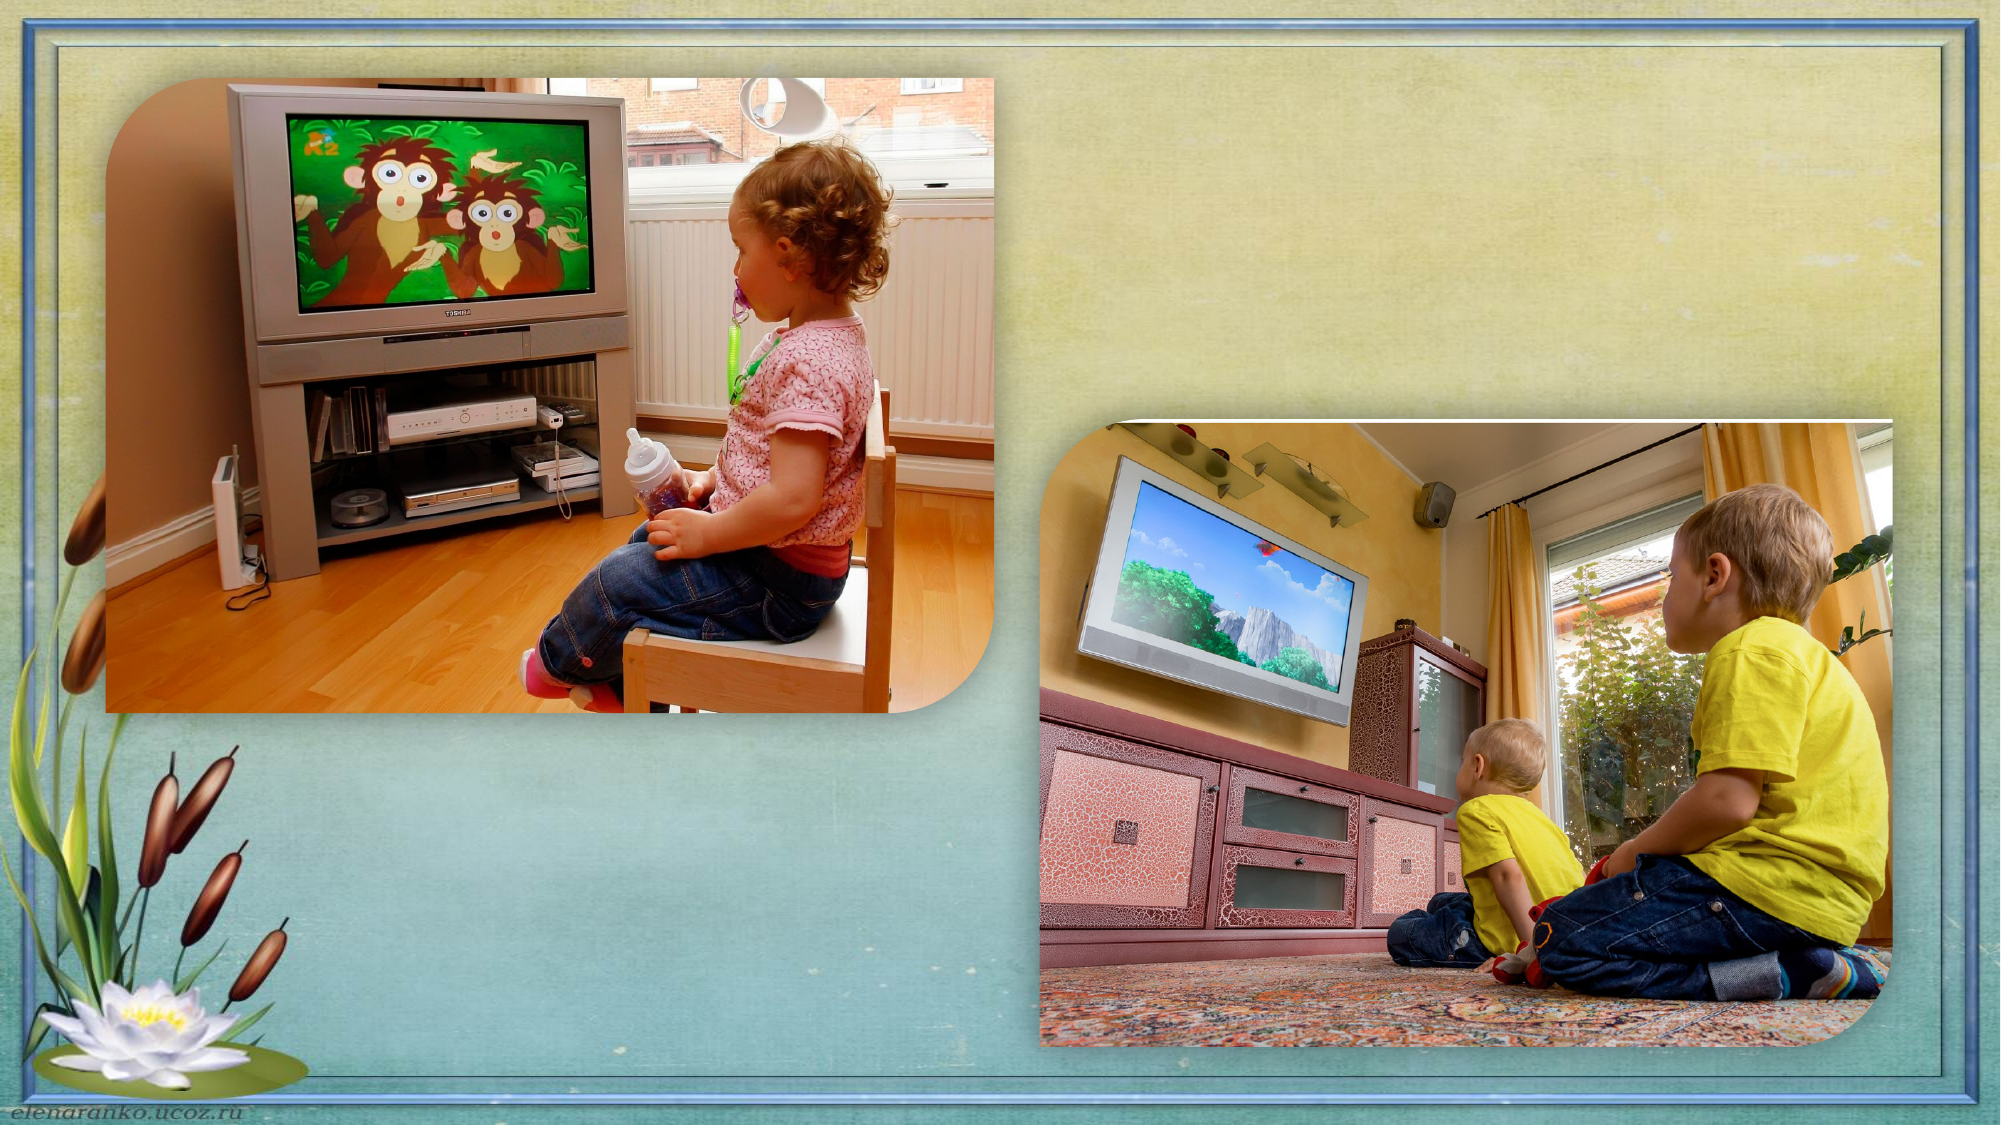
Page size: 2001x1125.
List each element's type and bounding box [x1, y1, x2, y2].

picture [0, 0, 2001, 1125]
list [105, 77, 995, 714]
